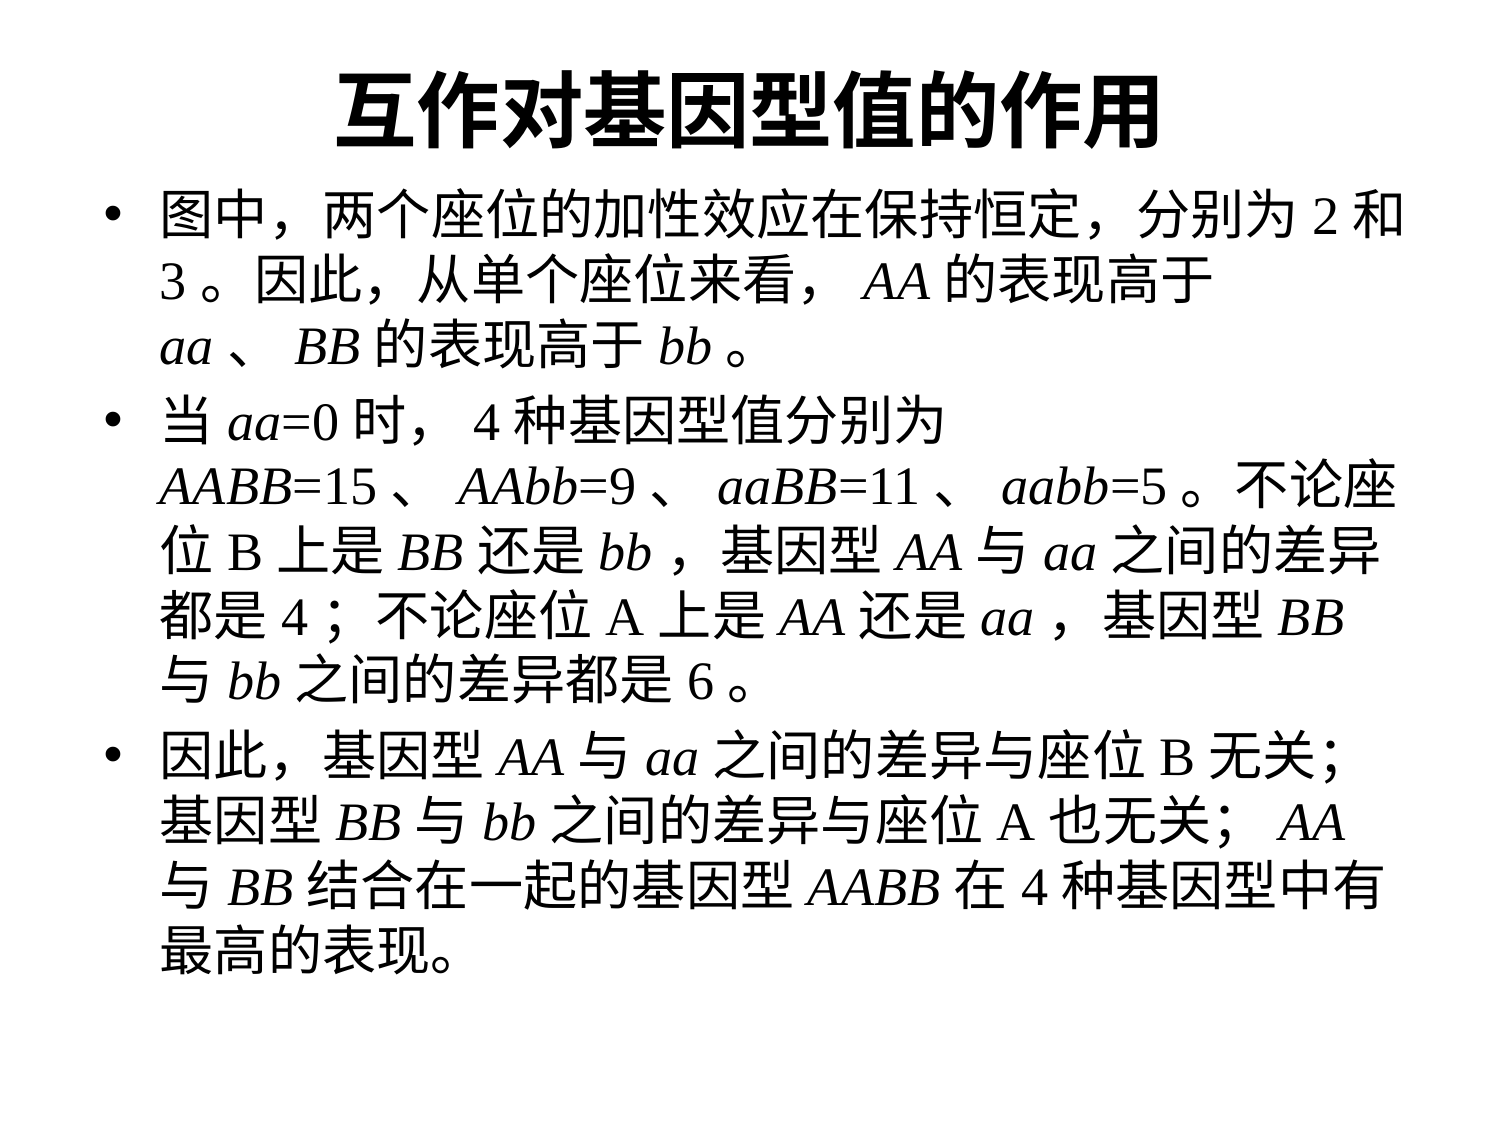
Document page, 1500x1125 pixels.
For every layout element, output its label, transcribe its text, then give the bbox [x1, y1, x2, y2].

title 互作对基因型值的作用 [75, 54, 1425, 161]
list 图中，两个座位的加性效应在保持恒定，分别为2和3。因此，从单个座位来看，AA的表现高于aa、BB的表现高于bb。 当aa=0时，4种基因型值分别为AABB=15、AAbb=9、aaBB=11、aabb=5。不论座位B上是BB还是bb，基因型AA与aa之间的差异都是4；不论座位A上是AA还是aa，基因型BB与bb之间的差异都是6。 因此，基因型AA与aa之间的差异与座位B无关；基因型BB与bb之间的差异与座位A也无关；AA与BB结合在一起的基因型AABB在4种基因型中有最高的表现。 [88, 172, 1424, 870]
